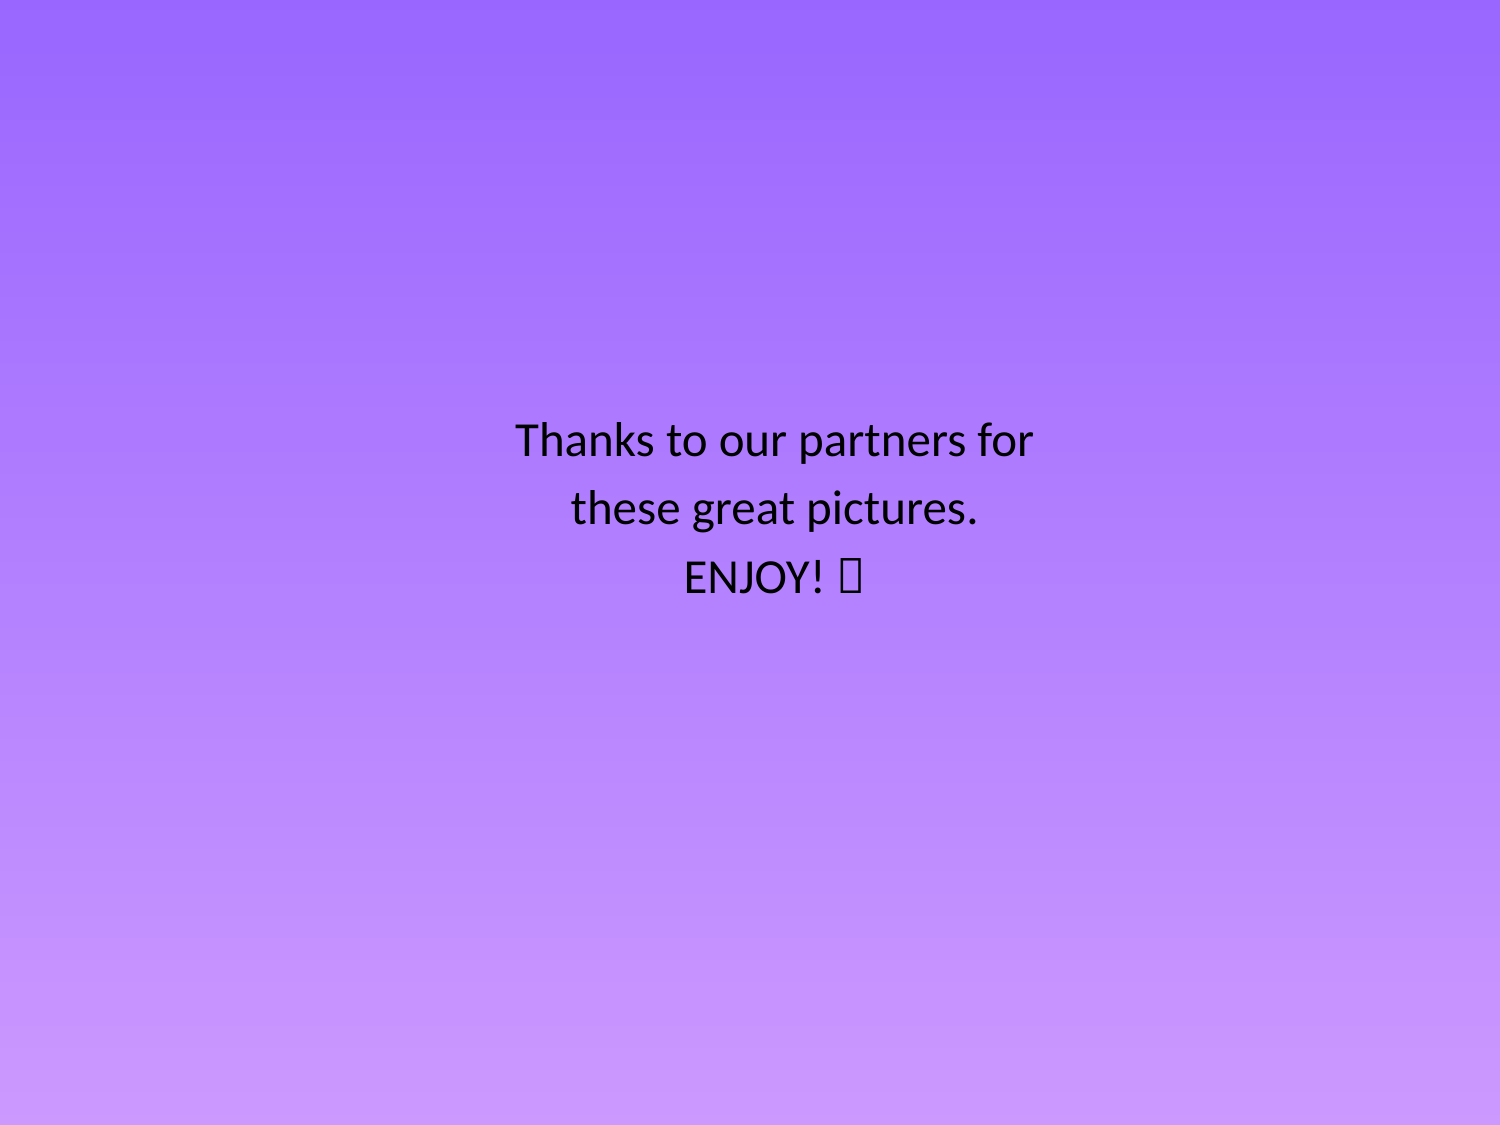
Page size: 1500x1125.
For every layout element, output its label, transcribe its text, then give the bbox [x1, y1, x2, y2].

list Thanks to our partners for these great pictures. ENJOY!  [212, 399, 1338, 613]
